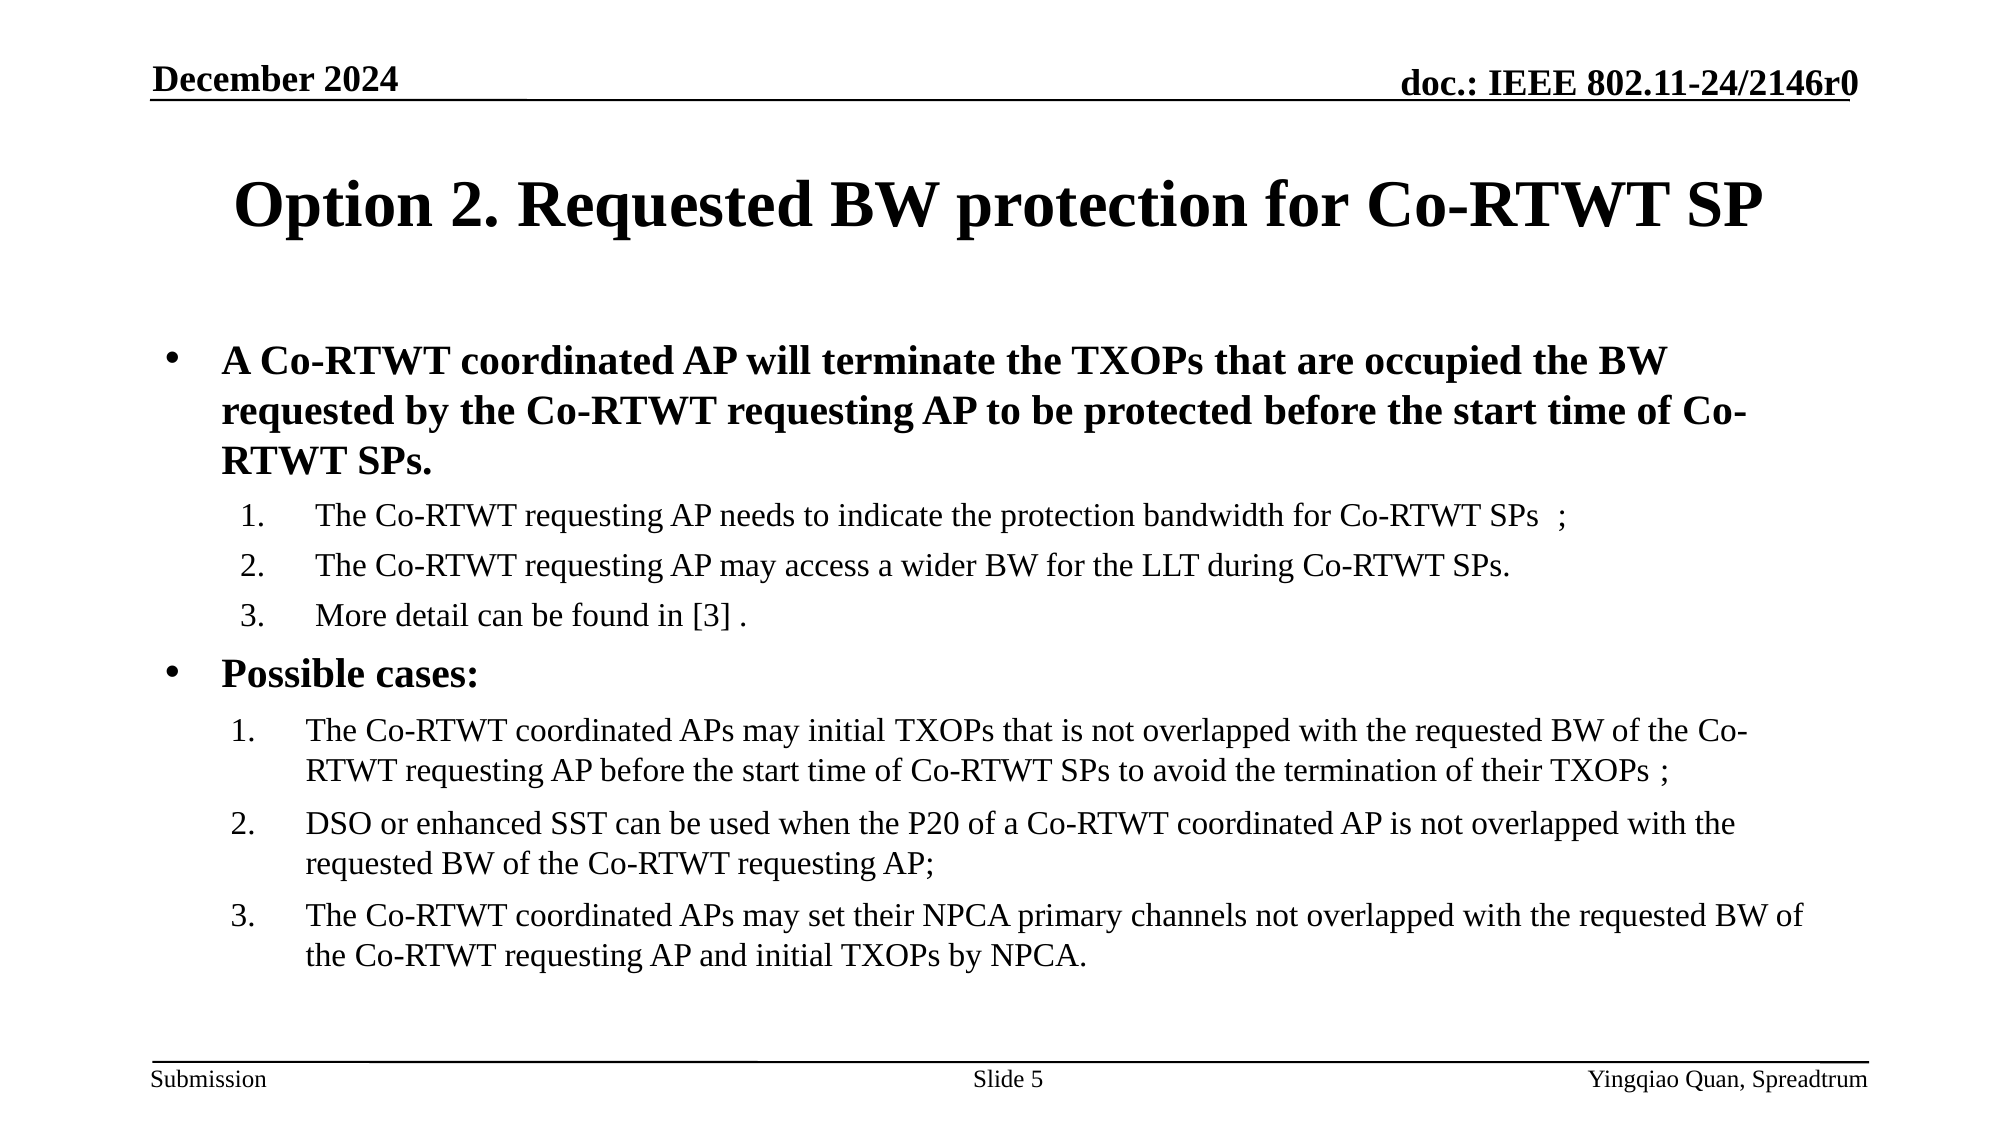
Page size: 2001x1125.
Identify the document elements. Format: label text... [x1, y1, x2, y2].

list A Co-RTWT coordinated AP will terminate the TXOPs that are occupied the BW requested by the Co-RTWT requesting AP to be protected before the start time of Co-RTWT SPs. The Co-RTWT requesting AP needs to indicate the protection bandwidth for Co-RTWT SPs ; The Co-RTWT requesting AP may access a wider BW for the LLT during Co-RTWT SPs. More detail can be found in [3] . Possible cases: The Co-RTWT coordinated APs may initial TXOPs that is not overlapped with the requested BW of the Co-RTWT requesting AP before the start time of Co-RTWT SPs to avoid the termination of their TXOPs ; DSO or enhanced SST can be used when the P20 of a Co-RTWT coordinated AP is not overlapped with the requested BW of the Co-RTWT requesting AP; The Co-RTWT coordinated APs may set their NPCA primary channels not overlapped with the requested BW of the Co-RTWT requesting AP and initial TXOPs by NPCA. [149, 324, 1850, 1000]
slide_number Slide 5 [950, 1061, 1067, 1123]
title Option 2. Requested BW protection for Co-RTWT SP [149, 112, 1850, 288]
footer Yingqiao Quan, Spreadtrum [1171, 1061, 1869, 1093]
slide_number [152, 54, 563, 100]
